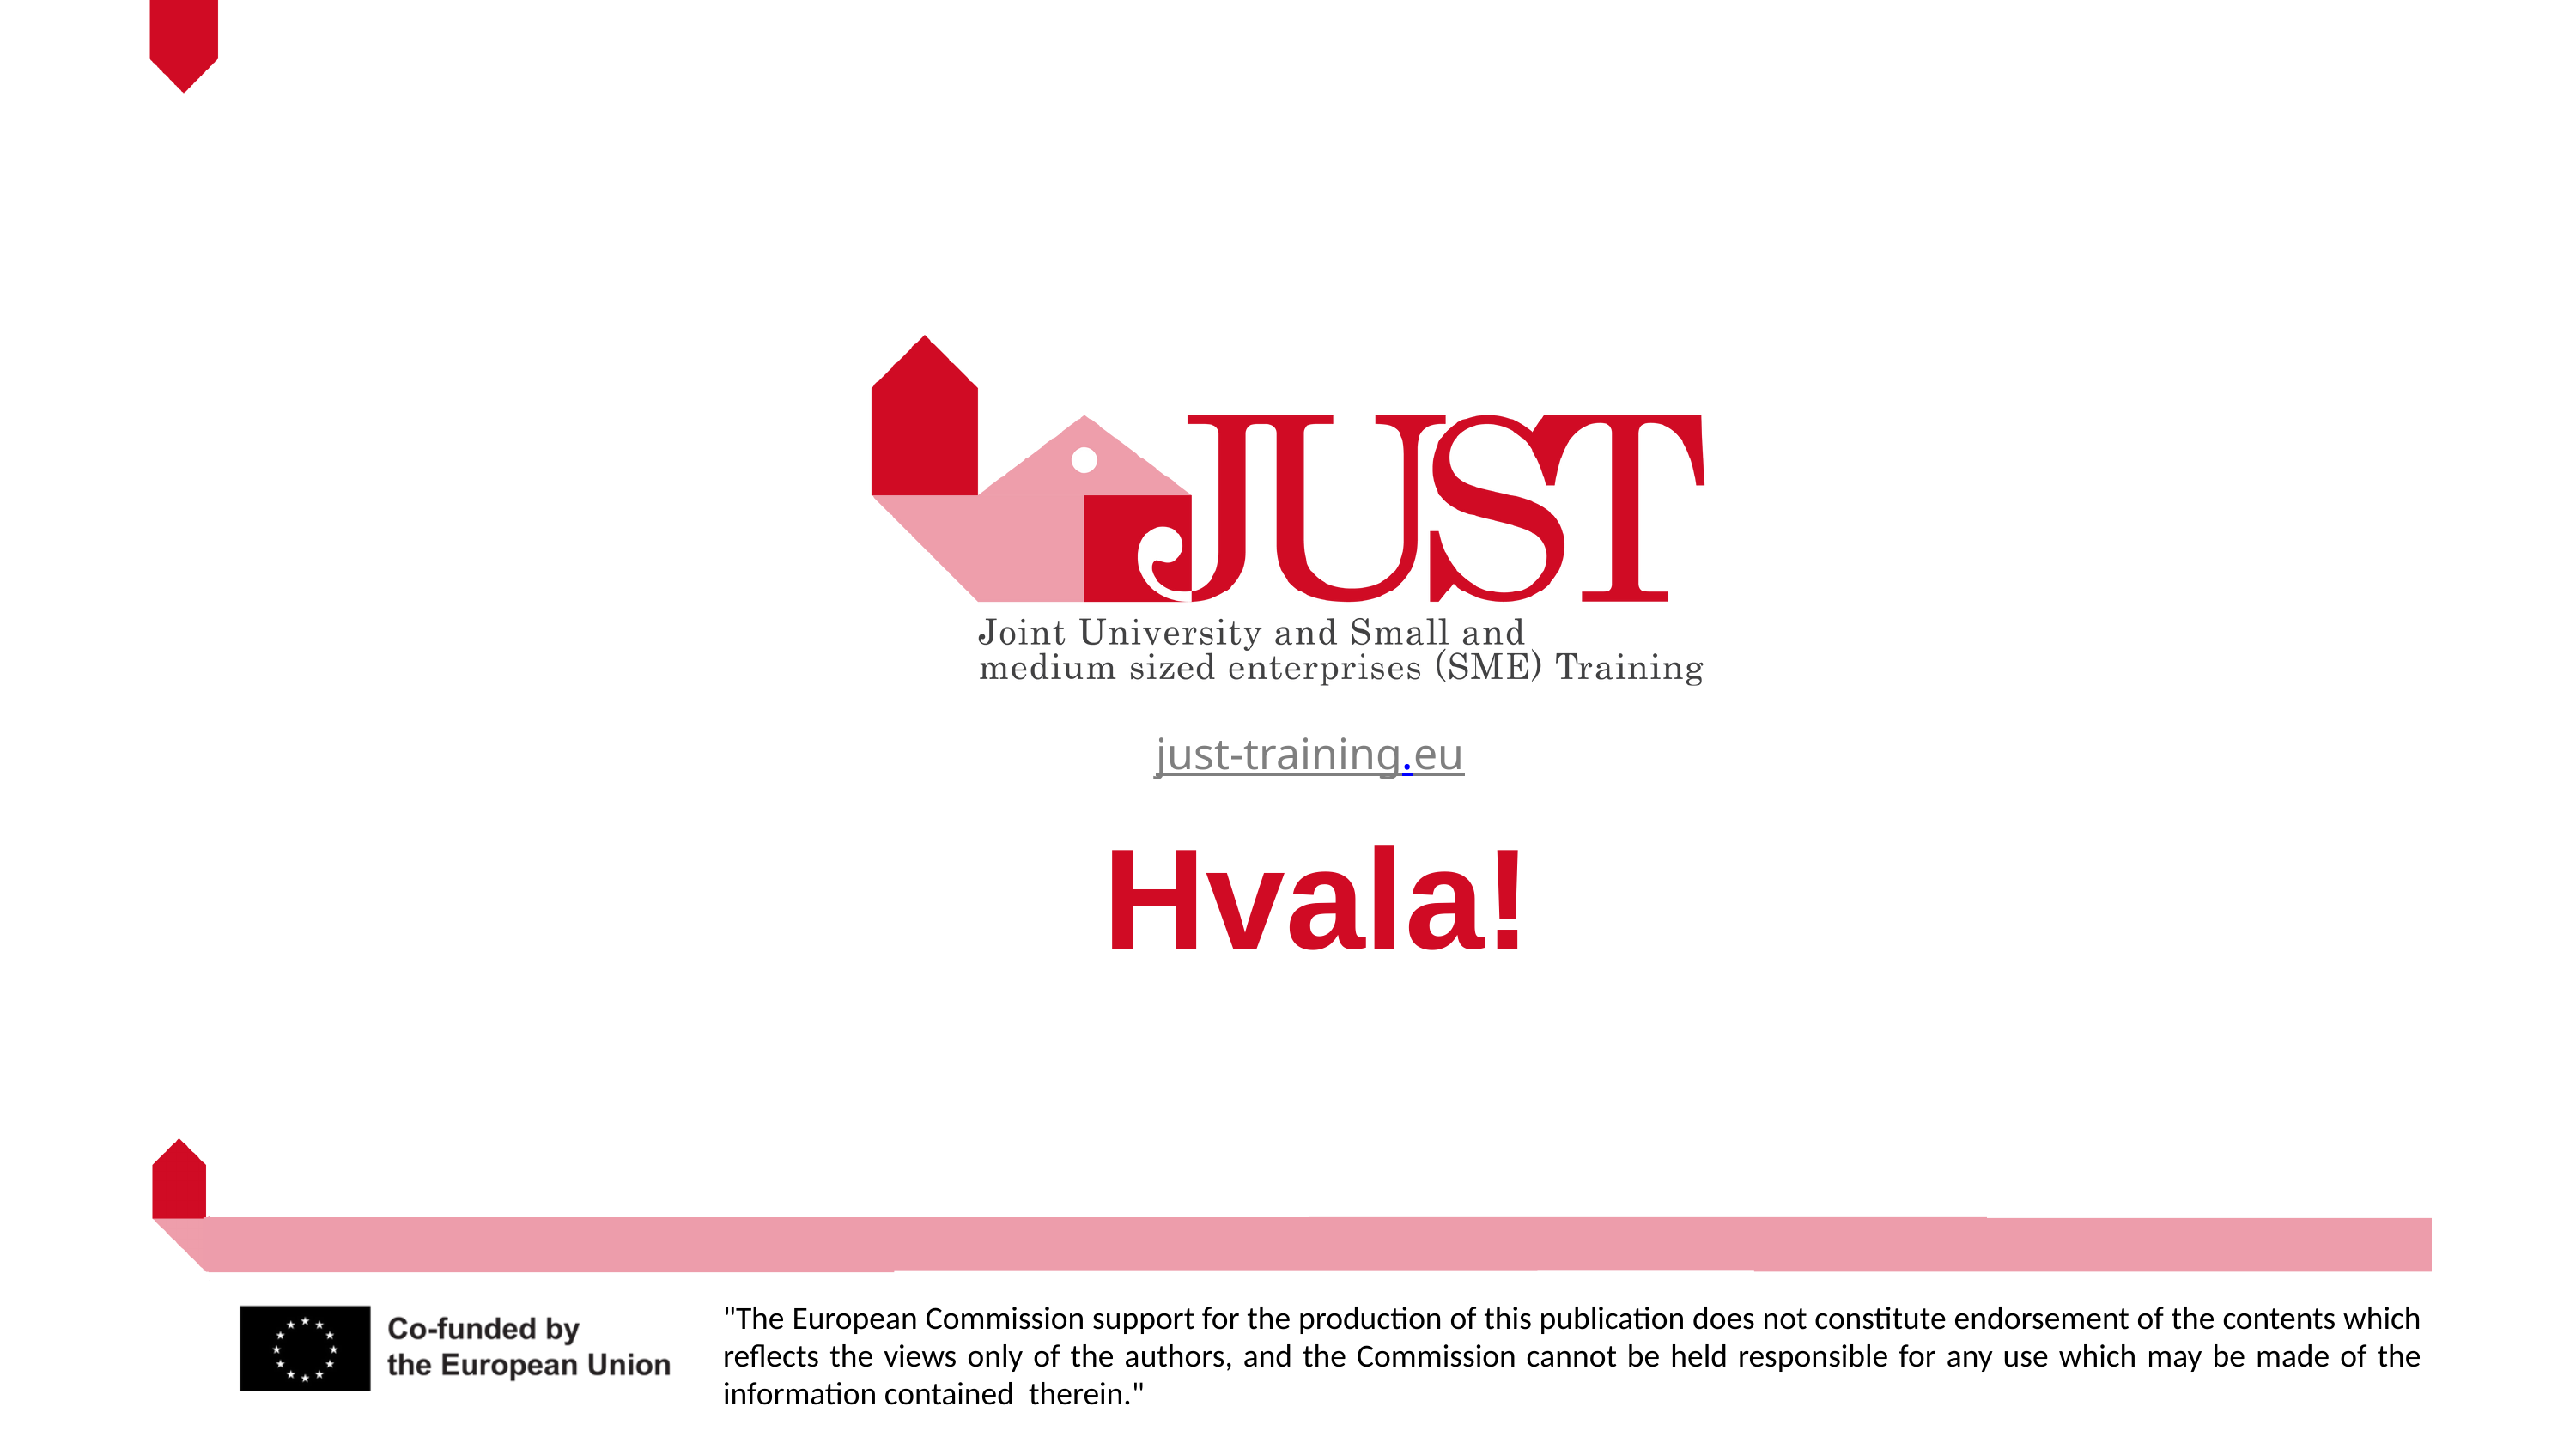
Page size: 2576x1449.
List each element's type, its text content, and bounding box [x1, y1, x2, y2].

picture [855, 324, 1720, 705]
text_box Hvala! [907, 799, 1728, 985]
picture [144, 1133, 210, 1287]
picture [144, 0, 228, 100]
text_box just-training.eu [1154, 724, 1486, 785]
picture [233, 1300, 702, 1391]
